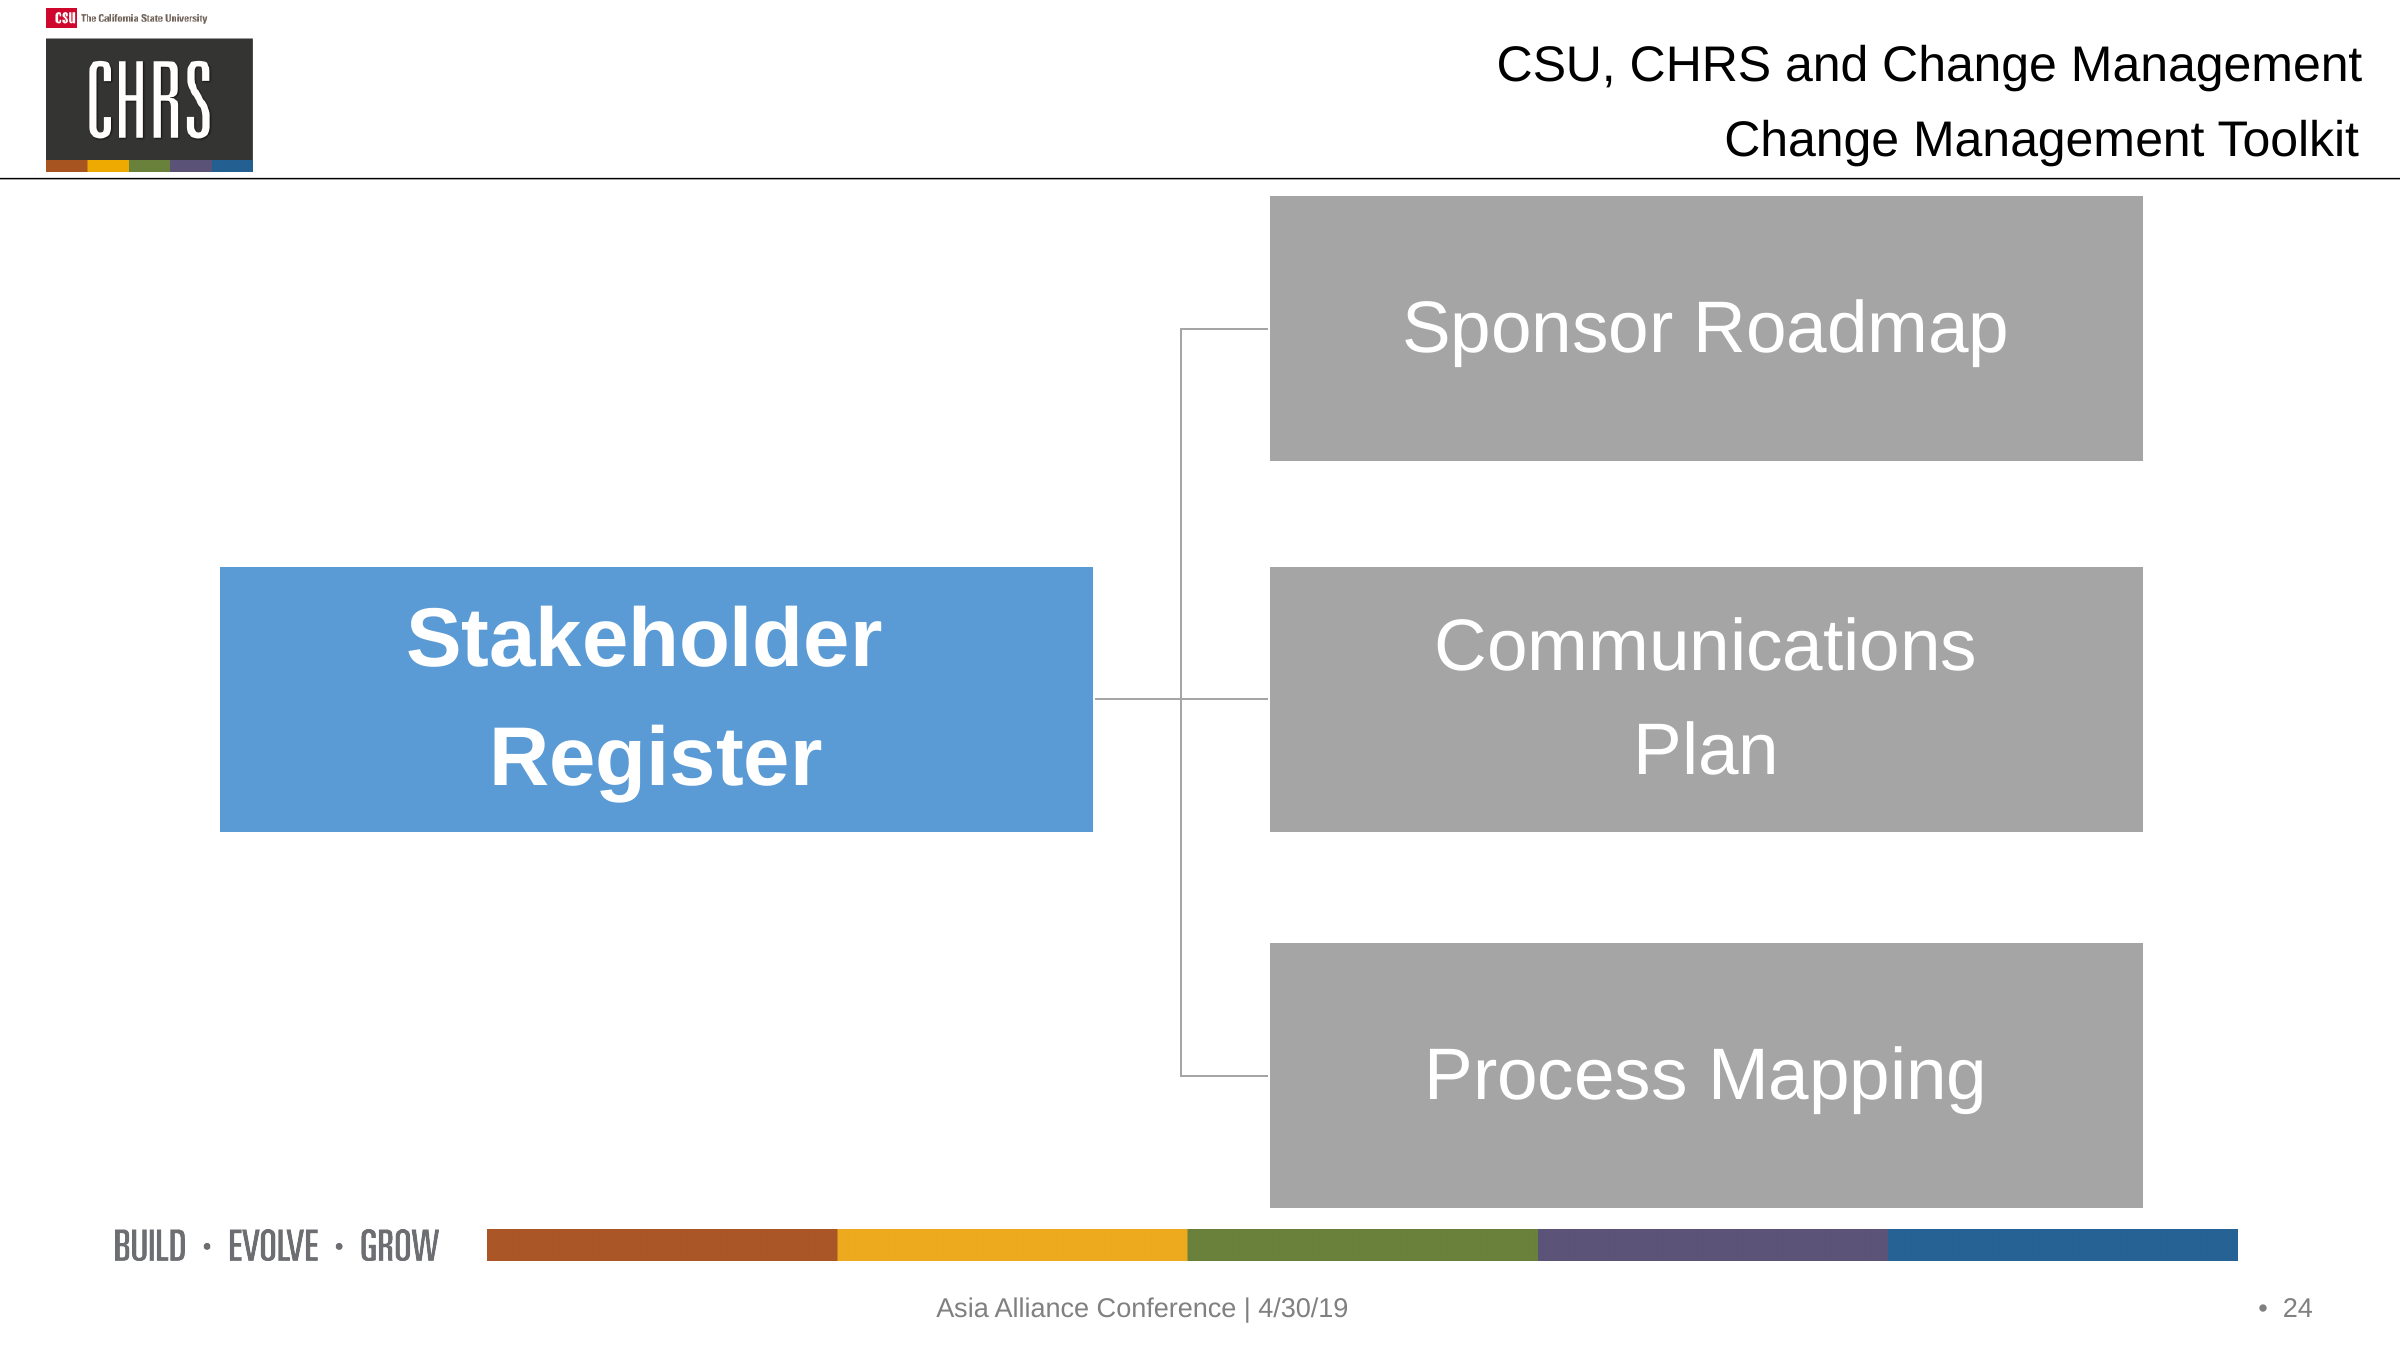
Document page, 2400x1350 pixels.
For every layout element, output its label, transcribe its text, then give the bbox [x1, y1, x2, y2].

picture [2145, 1229, 2238, 1261]
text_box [217, 126, 2145, 1272]
text_box Change Management Toolkit [1486, 98, 2374, 174]
picture [44, 5, 256, 174]
picture [115, 1229, 217, 1261]
